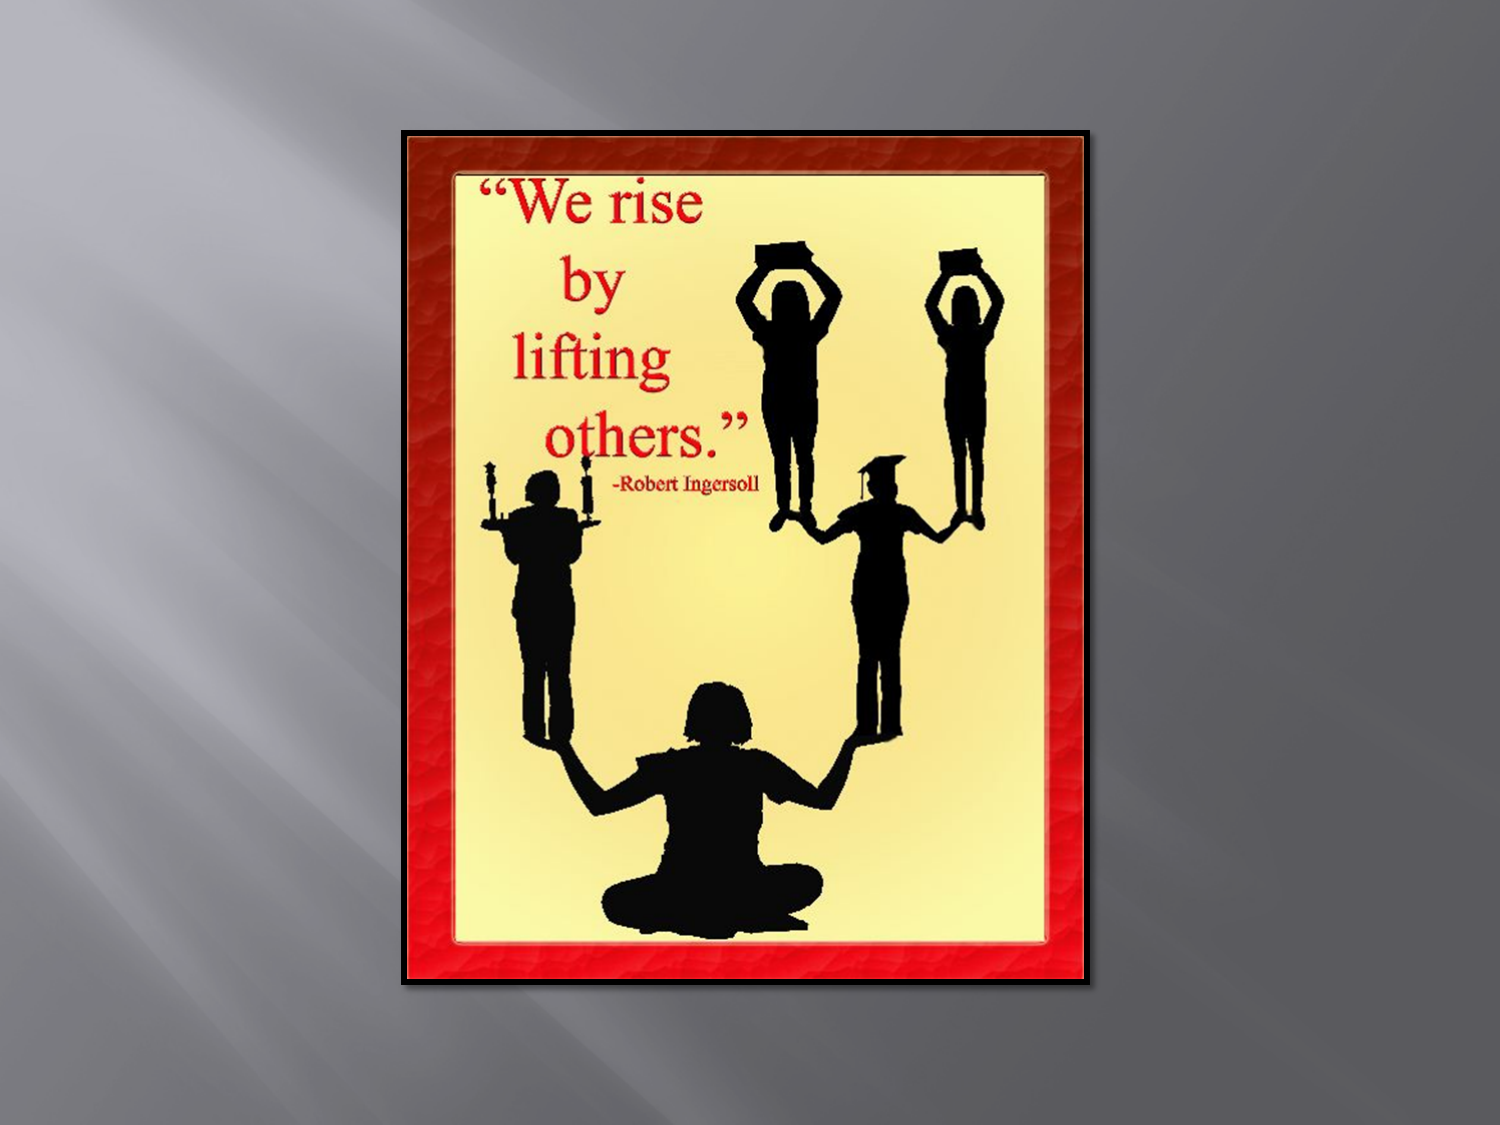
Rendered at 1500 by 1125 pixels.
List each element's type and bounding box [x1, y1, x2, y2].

picture [397, 126, 1103, 999]
